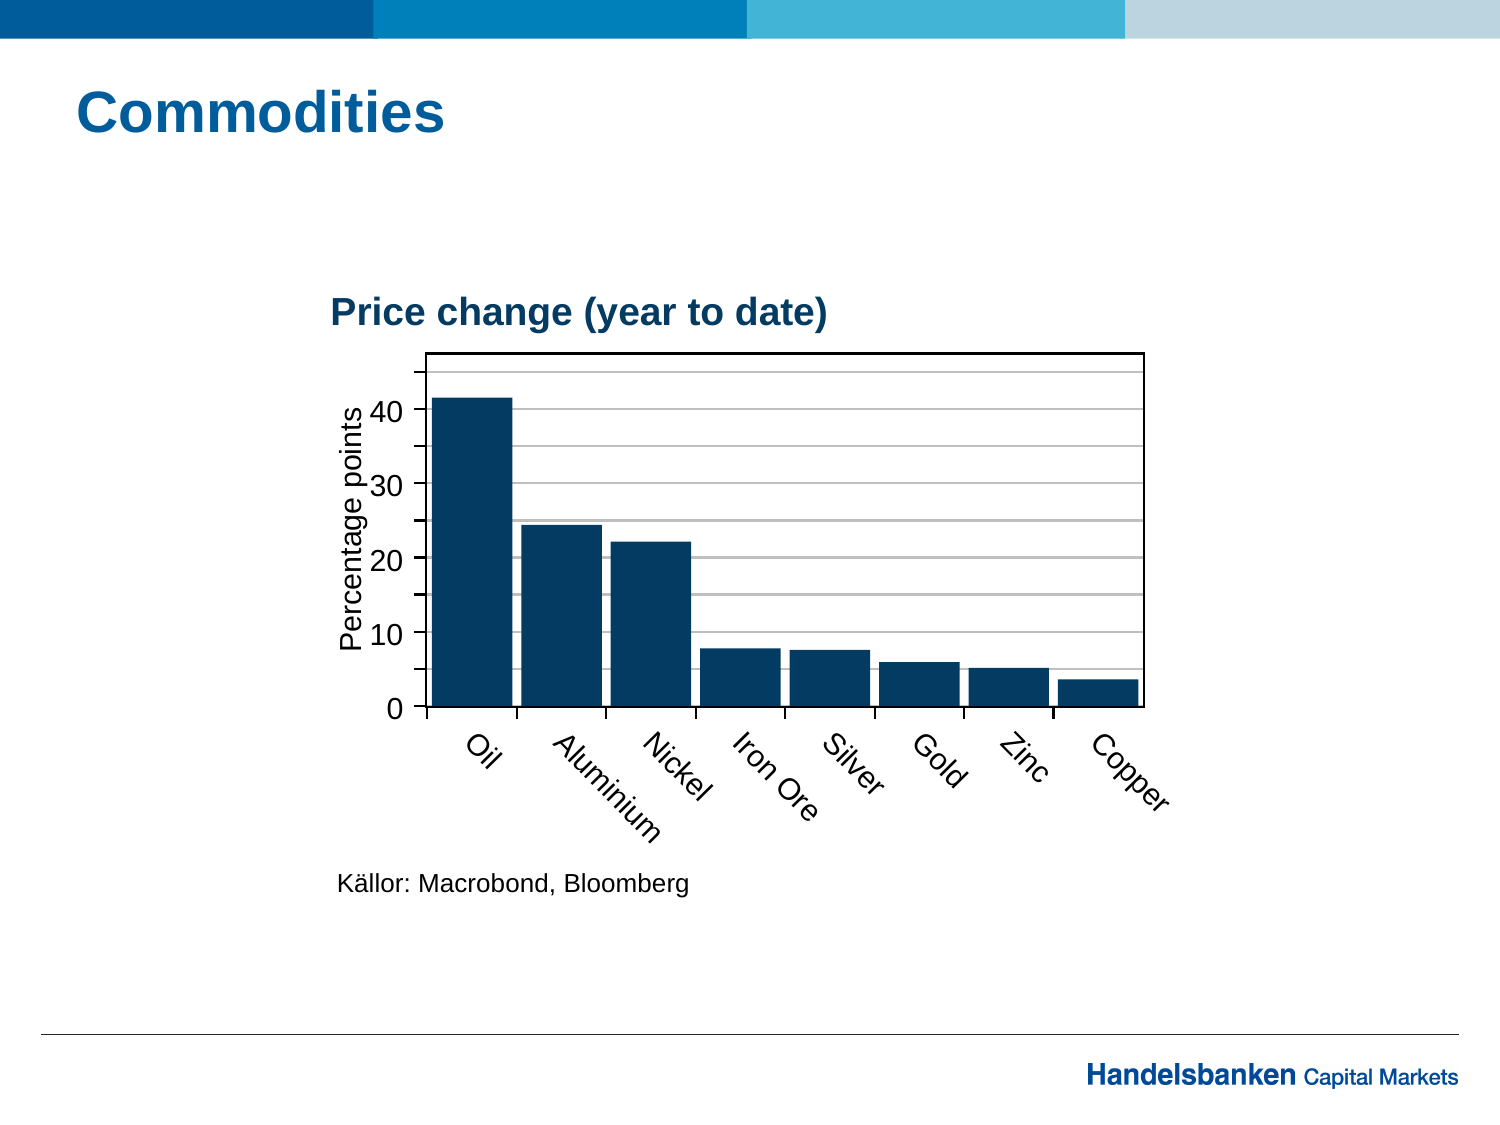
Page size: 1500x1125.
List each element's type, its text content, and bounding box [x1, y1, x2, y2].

picture [1088, 1063, 1458, 1089]
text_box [312, 268, 1181, 921]
title Commodities [76, 77, 1424, 197]
